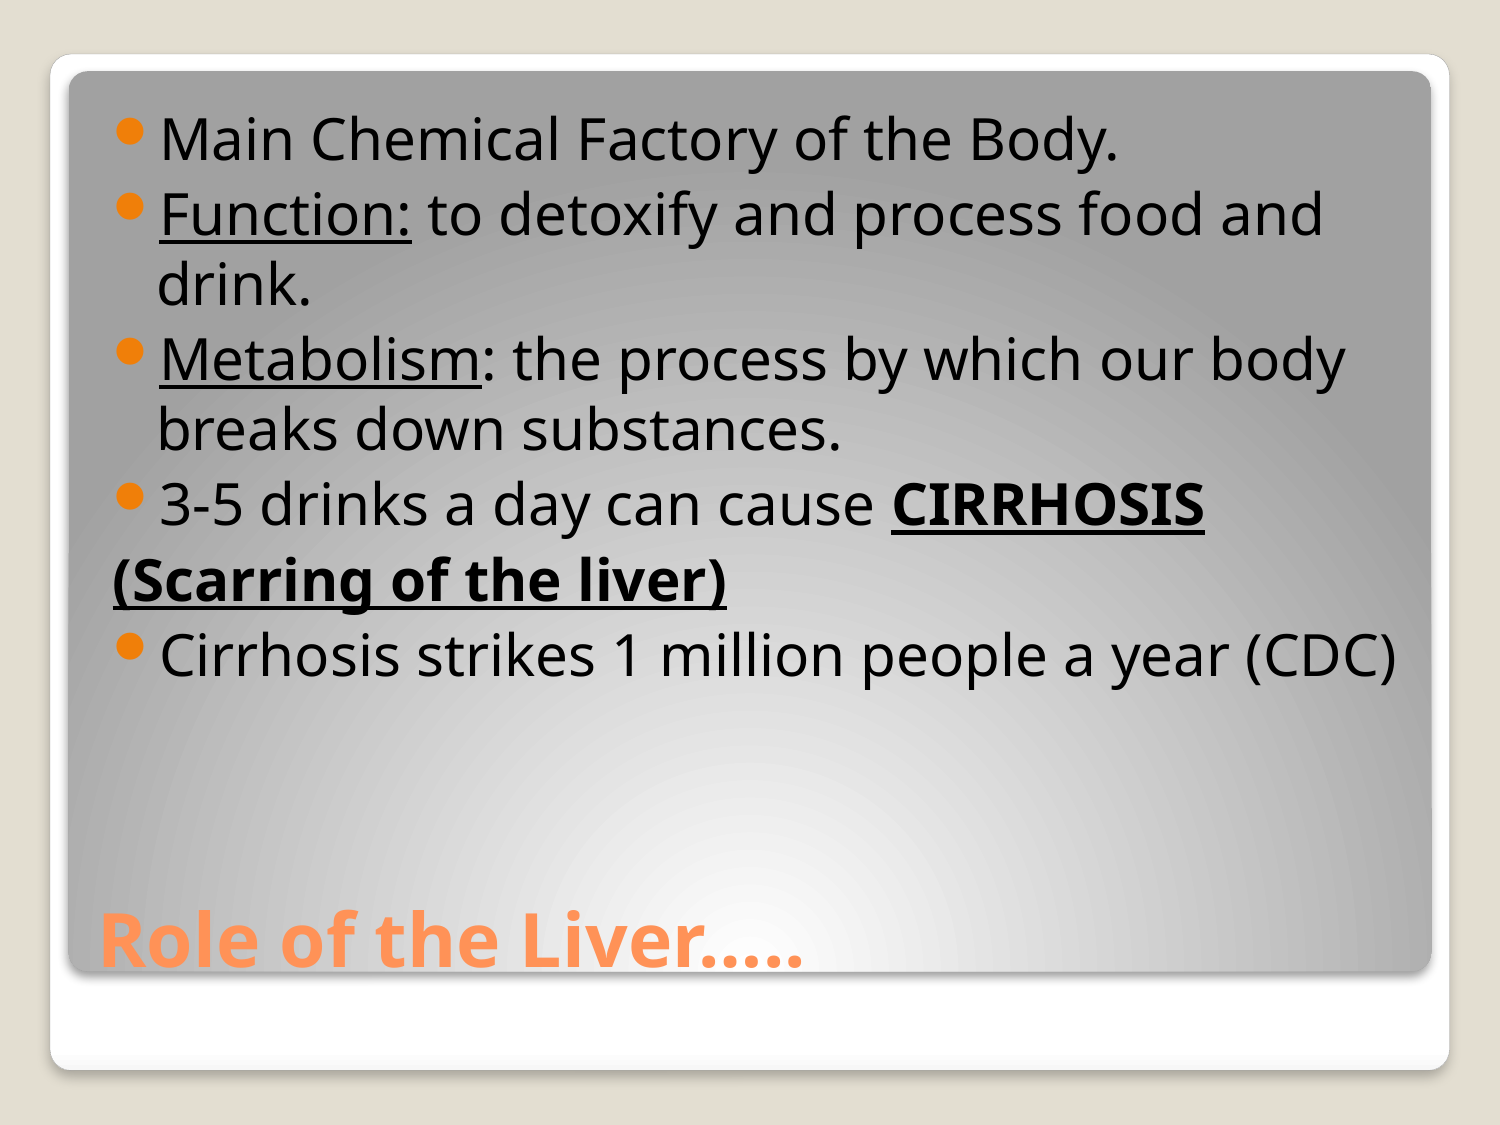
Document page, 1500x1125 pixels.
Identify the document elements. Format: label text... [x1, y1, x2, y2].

title Role of the Liver….. [82, 817, 1425, 990]
list Main Chemical Factory of the Body. Function: to detoxify and process food and drink. Metabolism: the process by which our body breaks down substances. 3-5 drinks a day can cause CIRRHOSIS (Scarring of the liver) Cirrhosis strikes 1 million people a year (CDC) [82, 86, 1425, 774]
